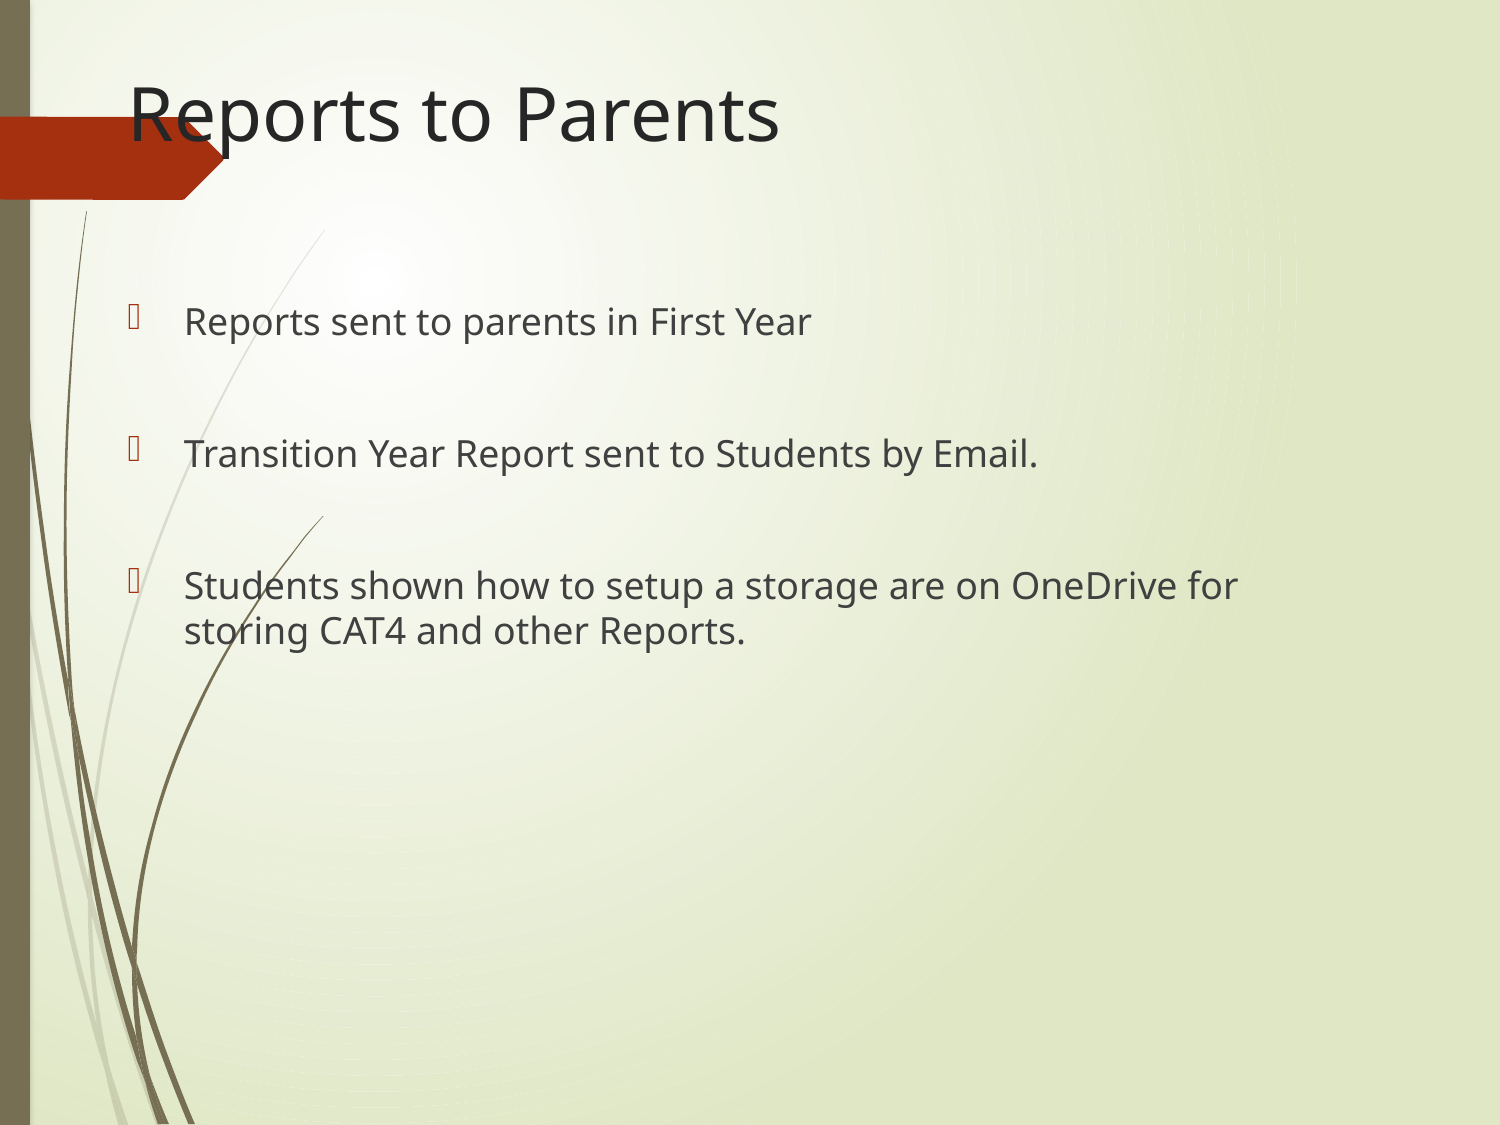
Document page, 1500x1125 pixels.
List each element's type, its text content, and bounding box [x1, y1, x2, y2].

list Reports sent to parents in First Year Transition Year Report sent to Students by Email. Students shown how to setup a storage are on OneDrive for storing CAT4 and other Reports. [112, 290, 1388, 1000]
title Reports to Parents [112, 59, 1388, 191]
